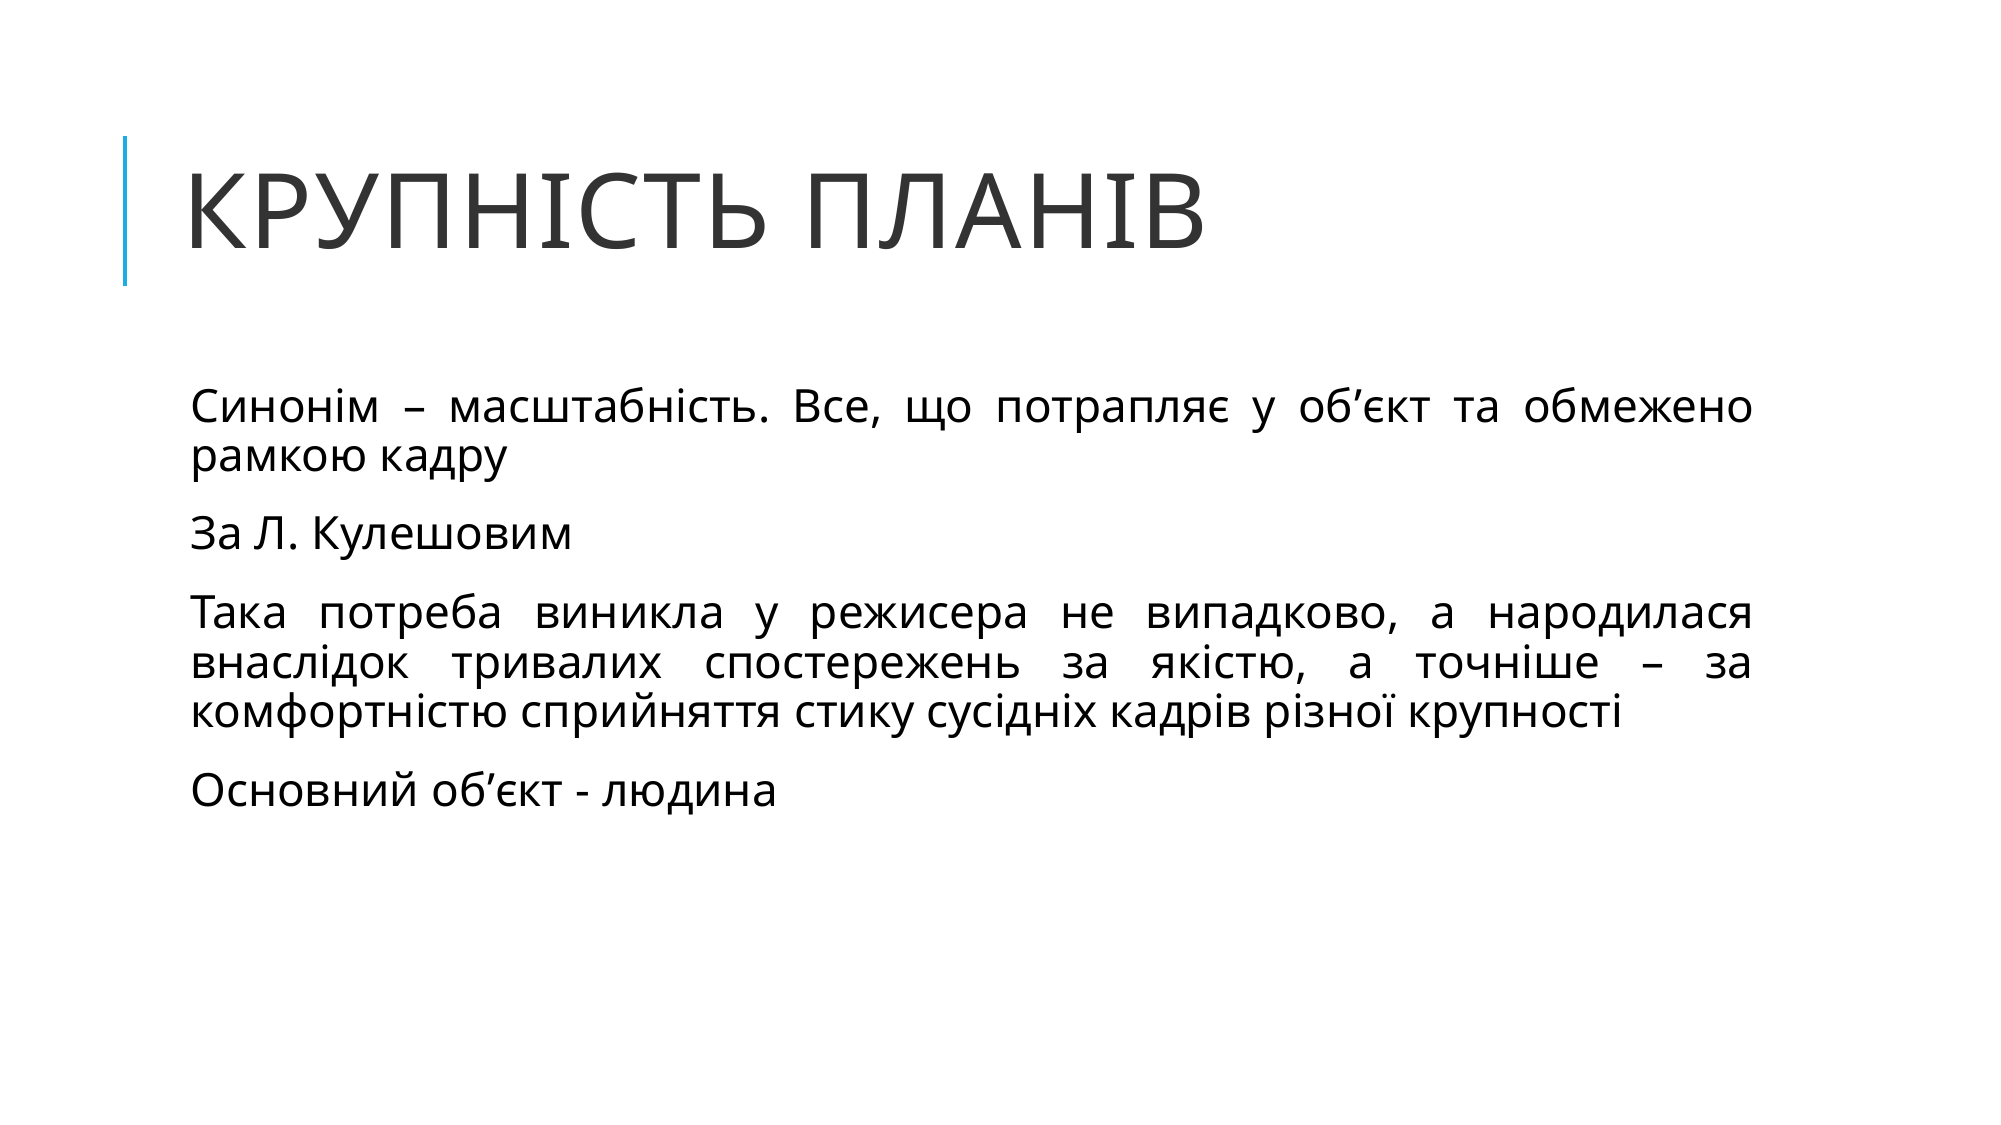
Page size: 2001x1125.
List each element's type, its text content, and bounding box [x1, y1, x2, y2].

title Крупність планів [168, 96, 1763, 342]
list Синонім – масштабність. Все, що потрапляє у об’єкт та обмежено рамкою кадру За Л. Кулешовим Така потреба виникла у режисера не випадково, а народилася внаслідок тривалих спостережень за якістю, а точніше – за комфортністю сприйняття стику сусідніх кадрів різної крупності Основний об’єкт - людина [168, 375, 1763, 1035]
